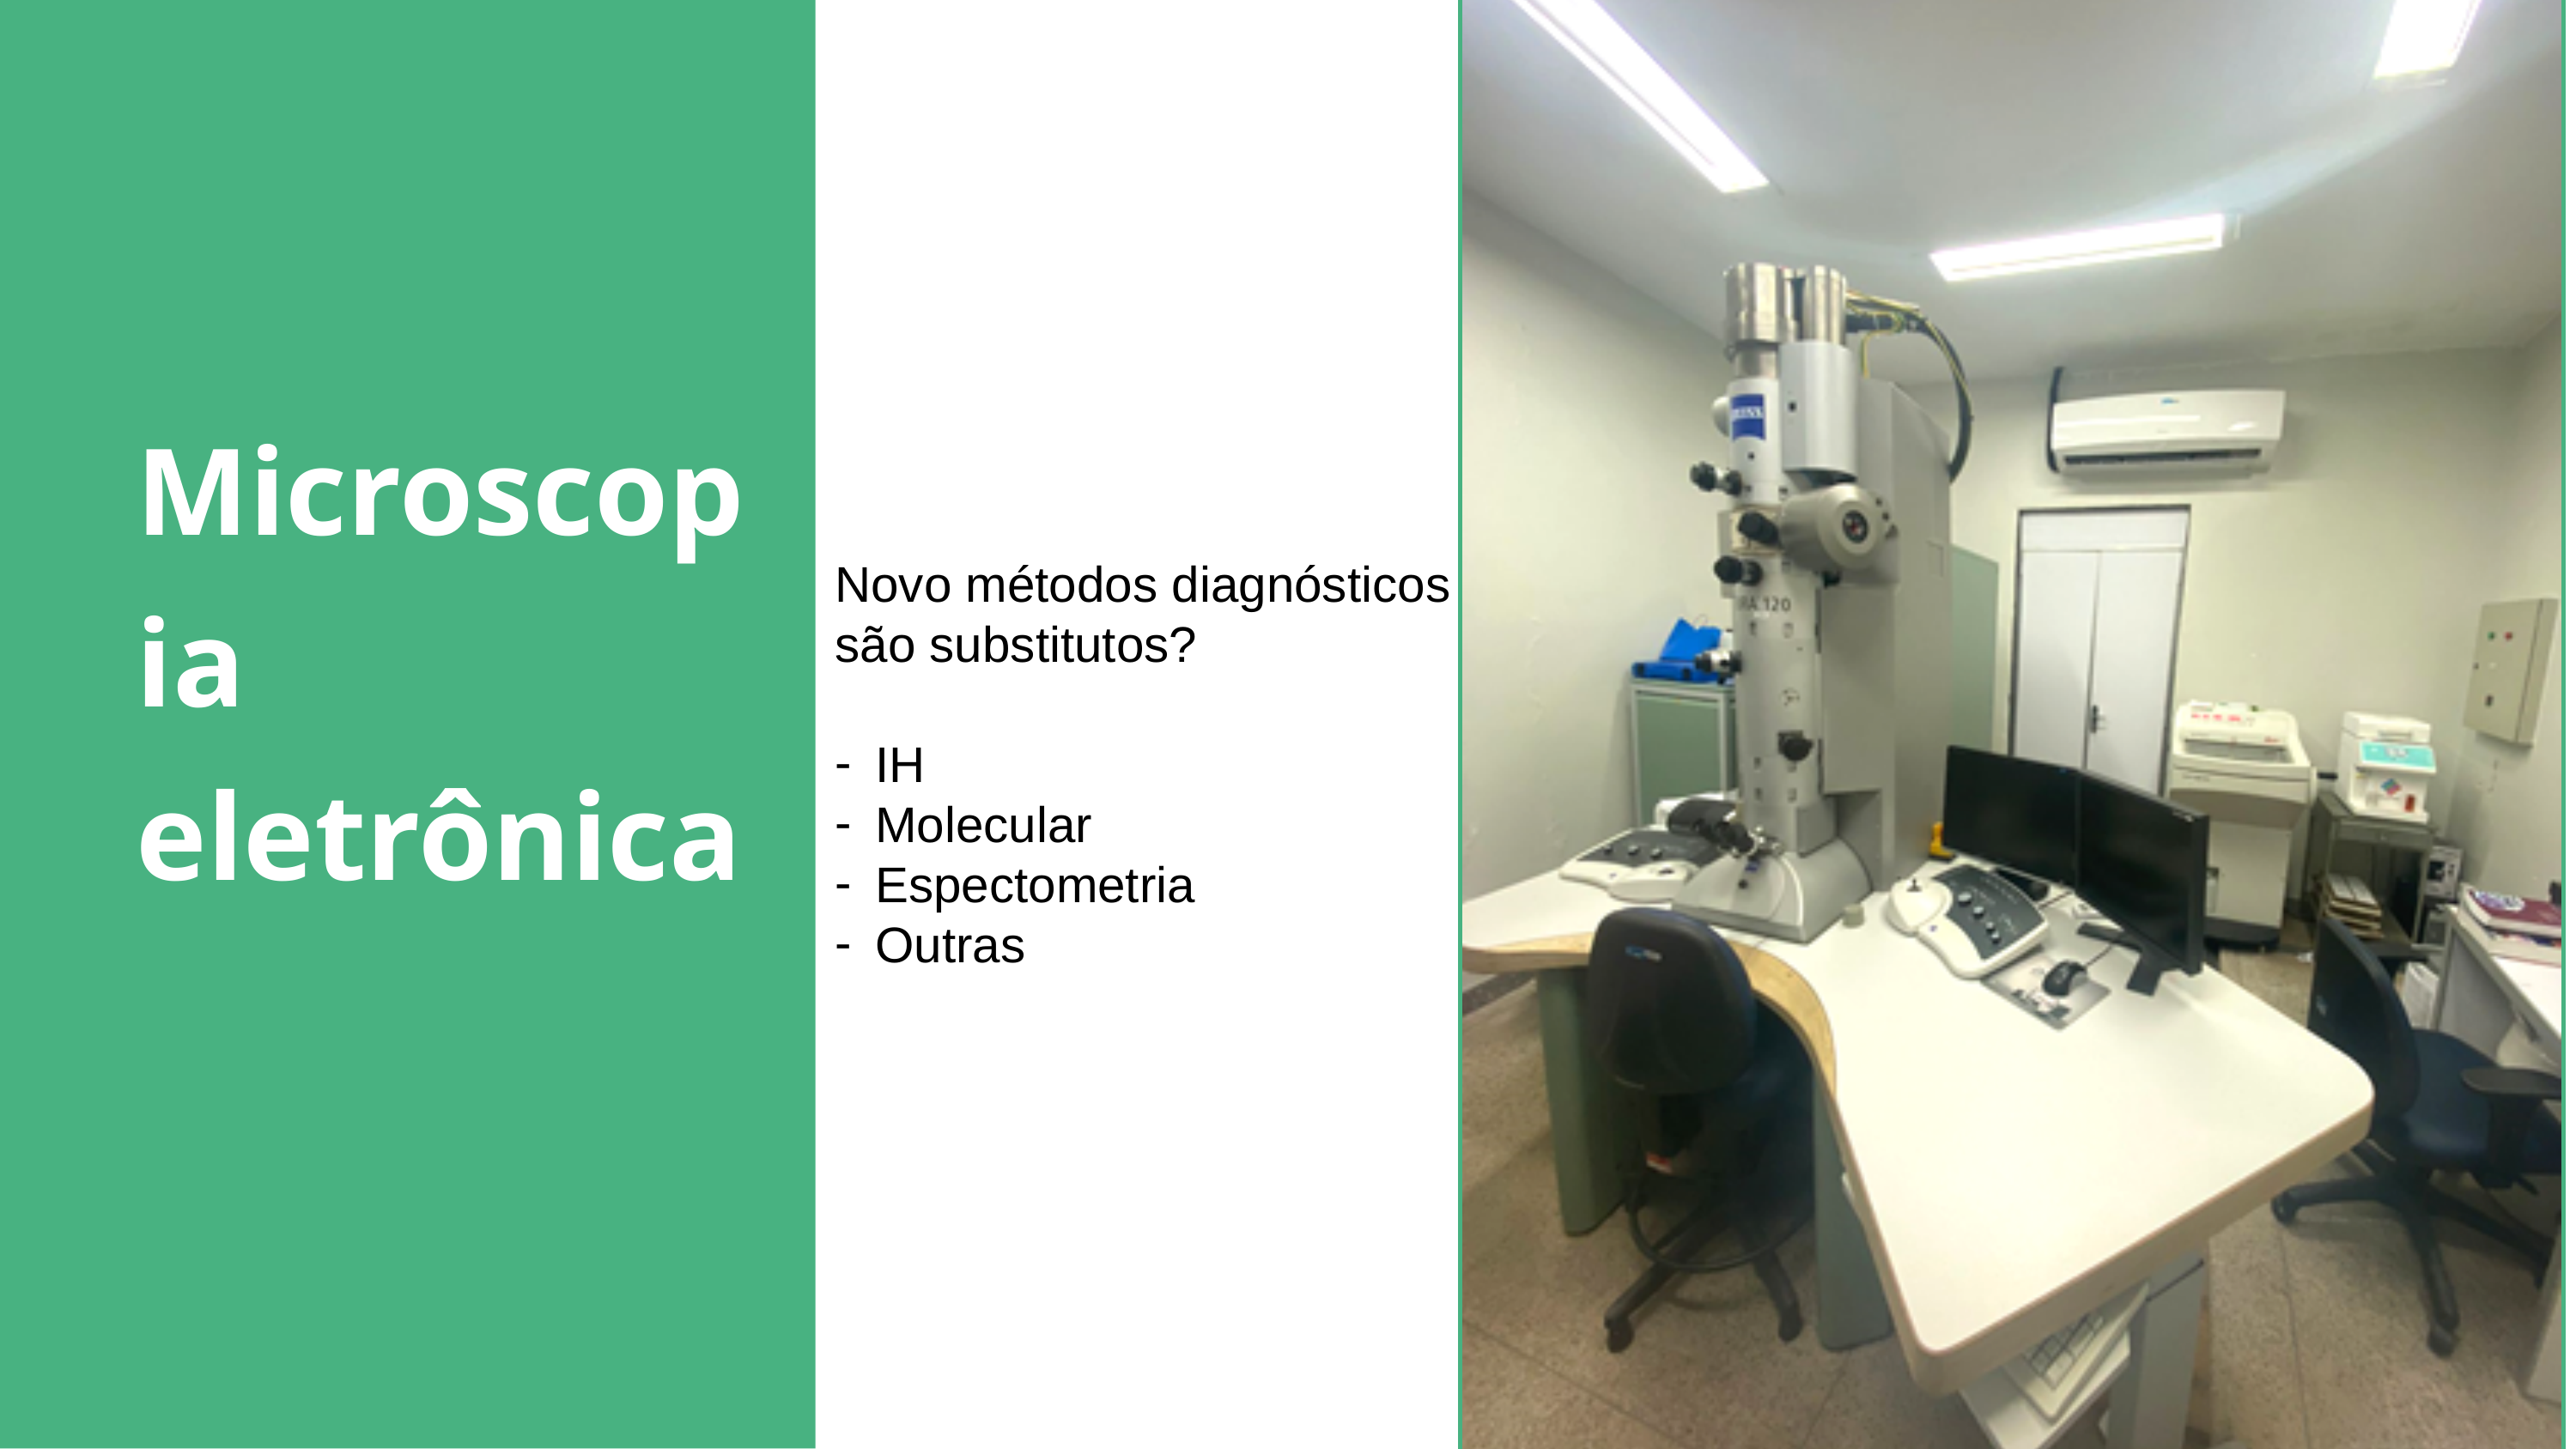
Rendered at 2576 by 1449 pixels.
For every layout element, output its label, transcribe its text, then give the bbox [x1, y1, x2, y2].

picture [1461, 0, 2562, 1449]
text_box Microscopia eletrônica [136, 386, 781, 904]
text_box [0, 0, 816, 1449]
text_box Novo métodos diagnósticos são substitutos? IH Molecular Espectometria Outras [822, 546, 1456, 979]
